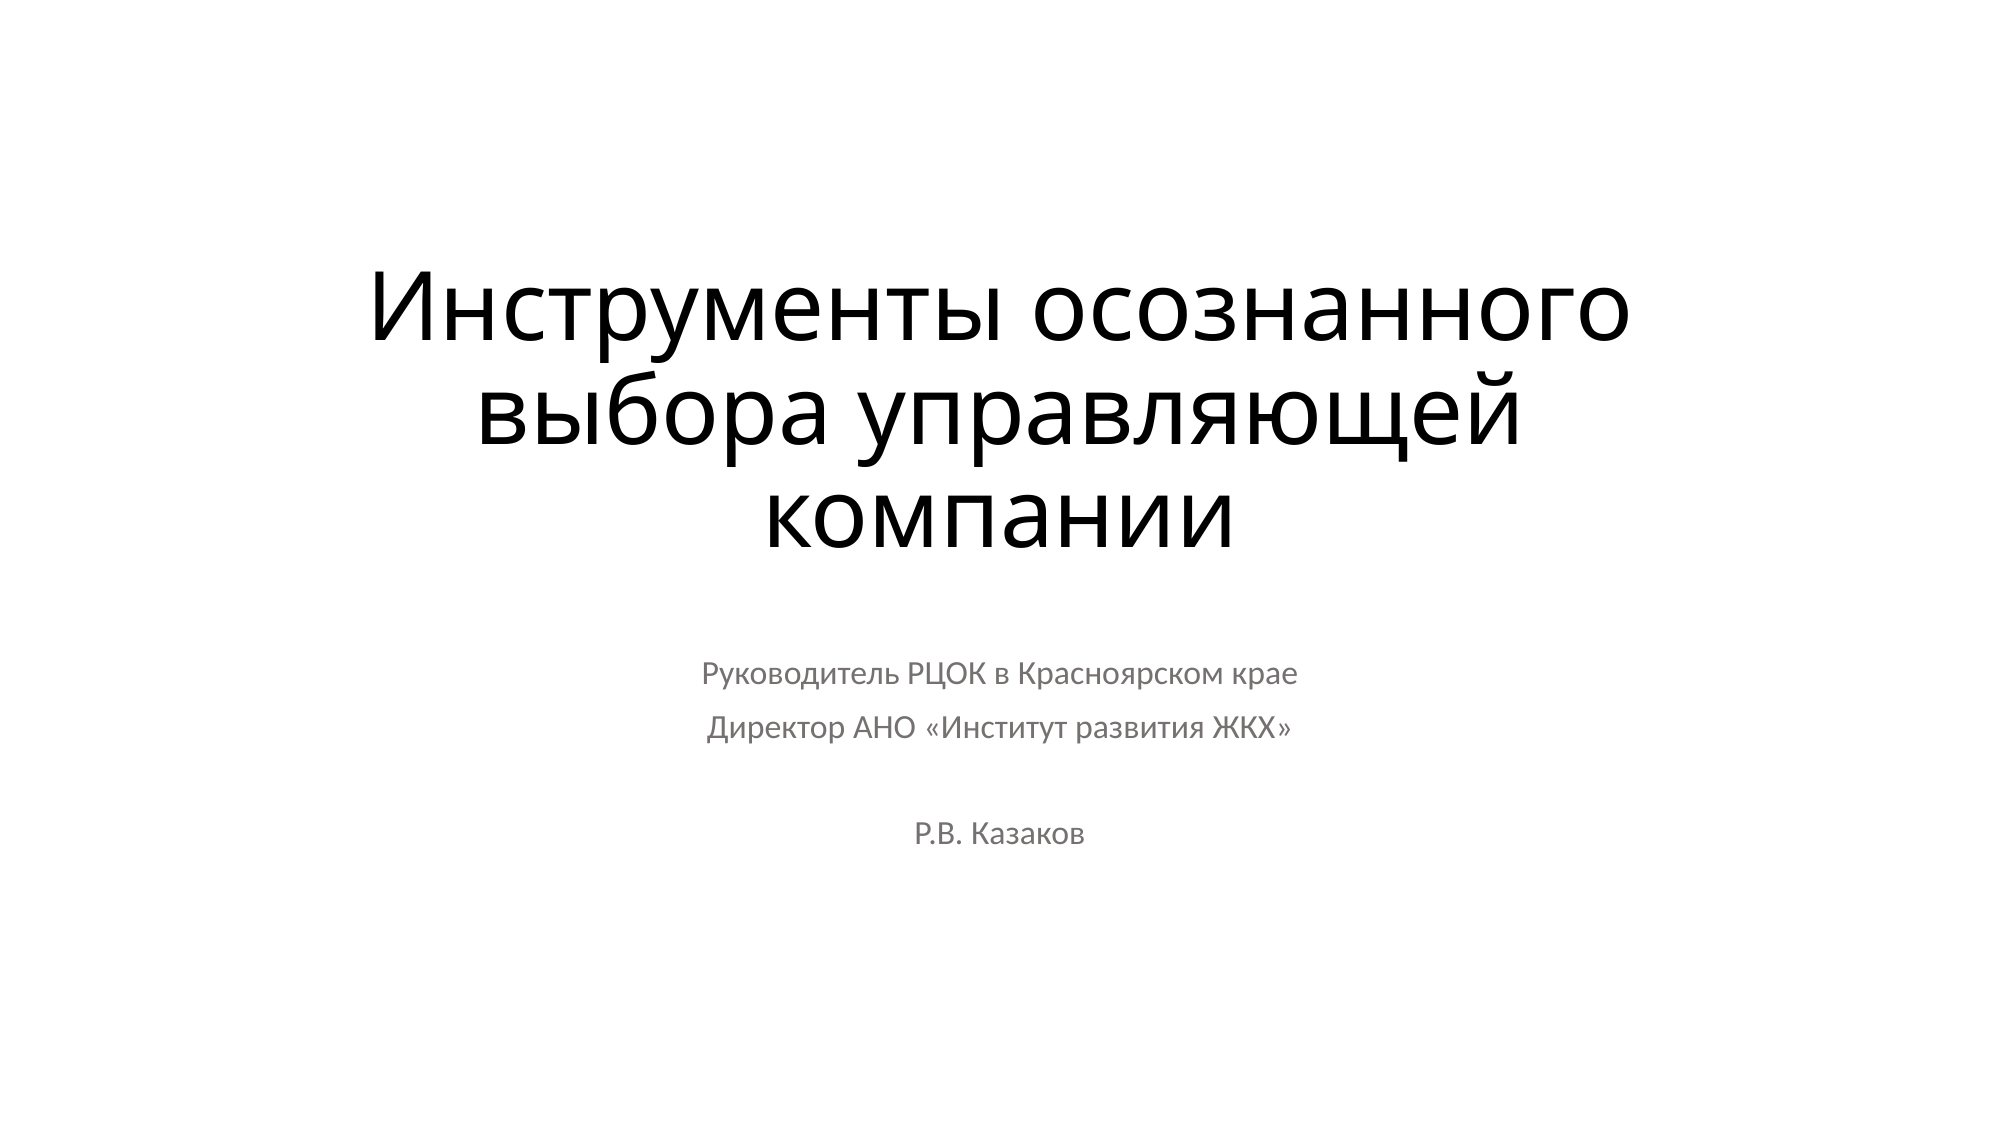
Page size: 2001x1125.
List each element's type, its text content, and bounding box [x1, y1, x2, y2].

title Инструменты осознанного выбора управляющей компании [249, 184, 1750, 576]
subtitle Руководитель РЦОК в Красноярском крае Директор АНО «Институт развития ЖКХ» Р.В. Казаков [249, 590, 1750, 863]
